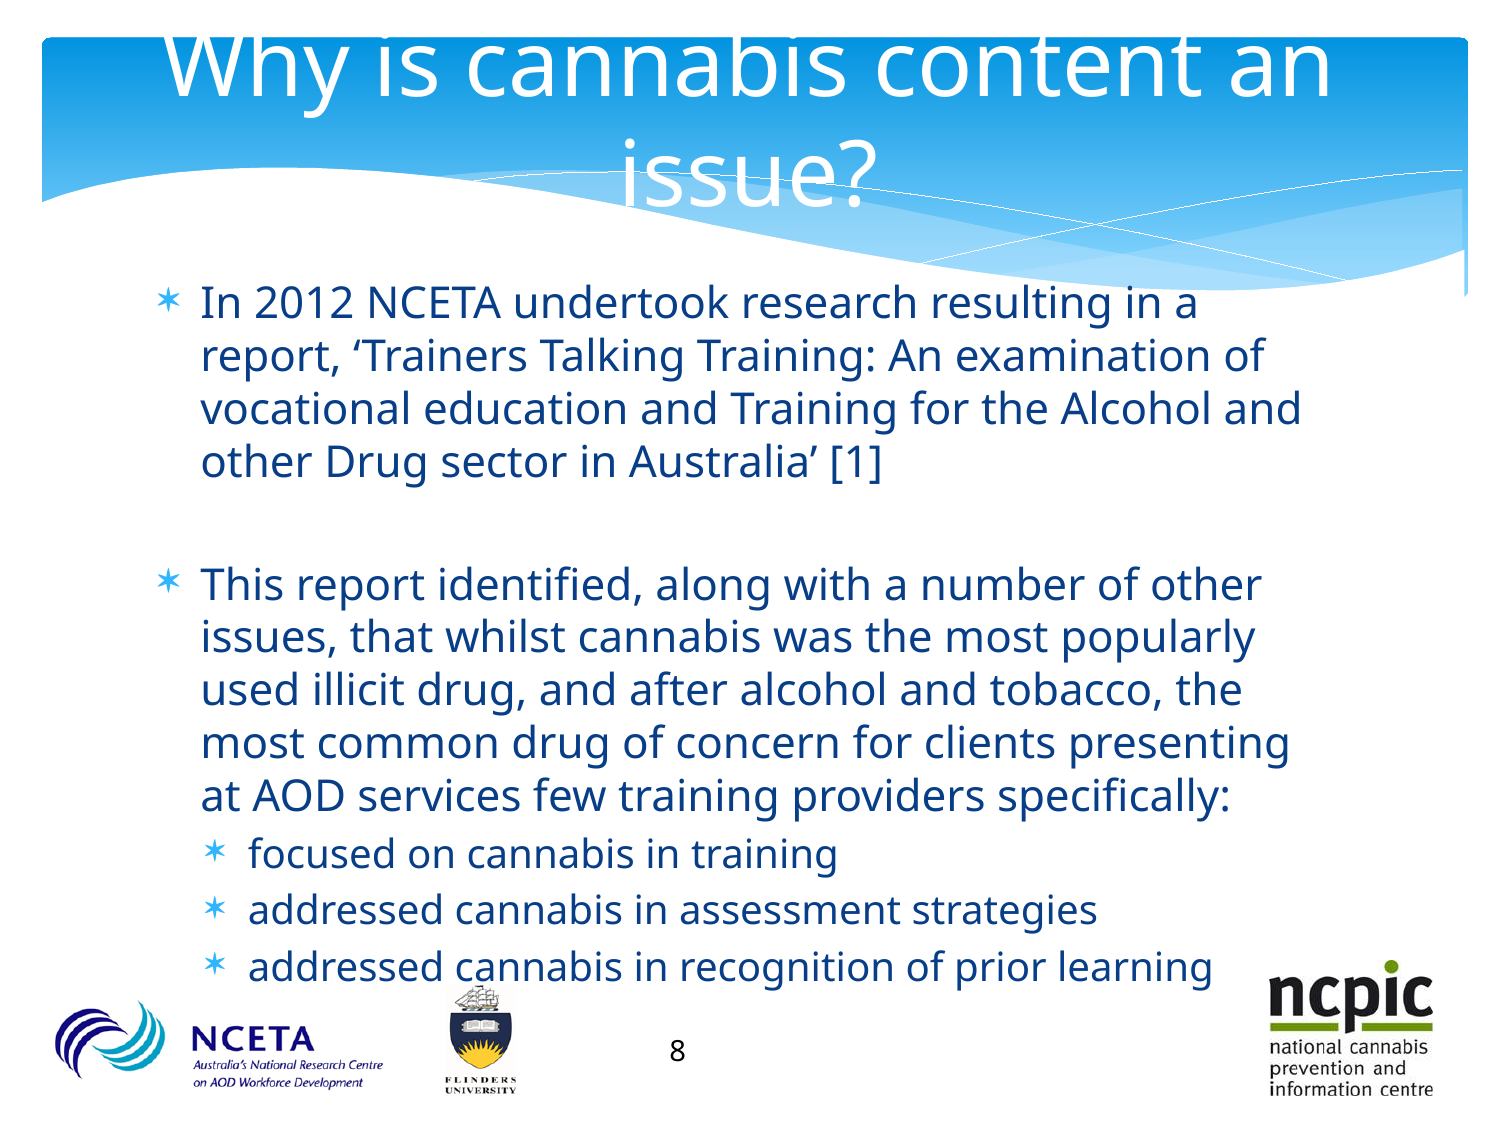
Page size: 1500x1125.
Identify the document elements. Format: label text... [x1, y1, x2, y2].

list In 2012 NCETA undertook research resulting in a report, ‘Trainers Talking Training: An examination of vocational education and Training for the Alcohol and other Drug sector in Australia’ [1] This report identified, along with a number of other issues, that whilst cannabis was the most popularly used illicit drug, and after alcohol and tobacco, the most common drug of concern for clients presenting at AOD services few training providers specifically: focused on cannabis in training addressed cannabis in assessment strategies addressed cannabis in recognition of prior learning [142, 266, 1359, 1006]
slide_number 8 [654, 1025, 846, 1086]
picture [48, 985, 516, 1096]
title Why is cannabis content an issue? [73, 33, 1425, 197]
picture [1269, 960, 1433, 1096]
